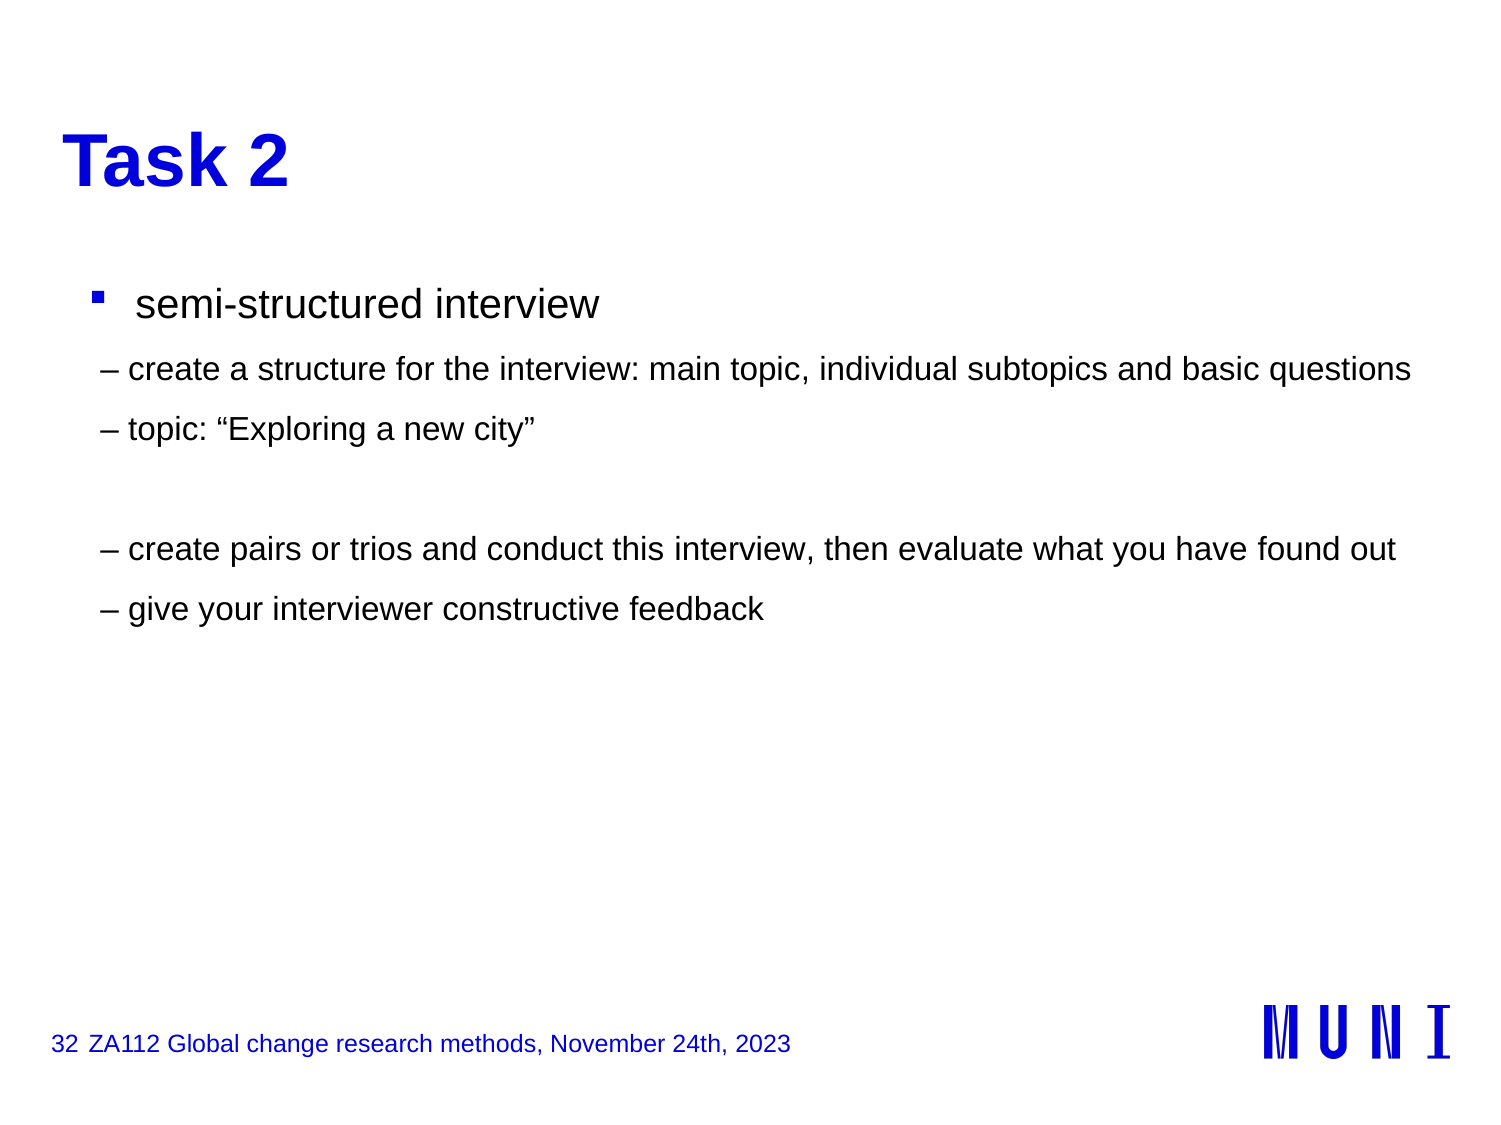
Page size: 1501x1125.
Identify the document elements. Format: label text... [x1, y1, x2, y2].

slide_number 32 [50, 1021, 82, 1063]
title Task 2 [62, 118, 1438, 193]
footer ZA112 Global change research methods, November 24th, 2023 [88, 1021, 1064, 1063]
picture [1264, 1005, 1450, 1059]
list semi-structured interview – create a structure for the interview: main topic, individual subtopics and basic questions – topic: “Exploring a new city” – create pairs or trios and conduct this interview, then evaluate what you have found out – give your interviewer constructive feedback [88, 252, 1438, 951]
